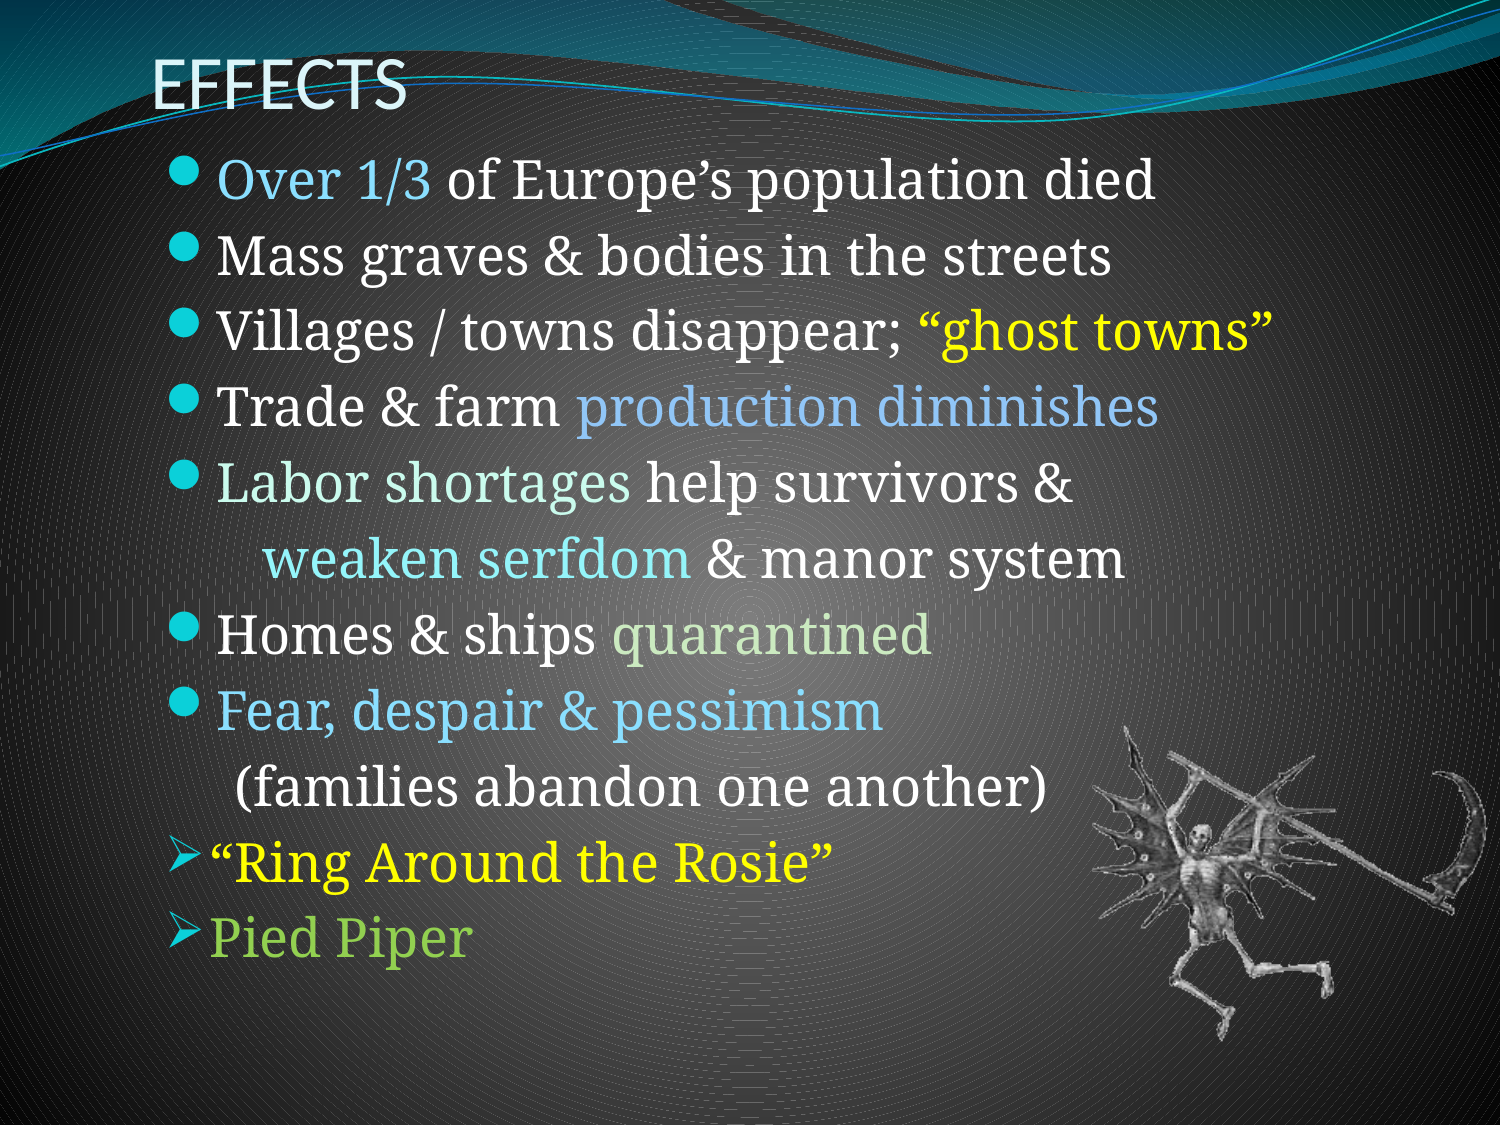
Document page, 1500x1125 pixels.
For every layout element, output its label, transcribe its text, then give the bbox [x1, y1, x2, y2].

picture [1082, 712, 1500, 1054]
list Over 1/3 of Europe’s population died Mass graves & bodies in the streets Villages / towns disappear; “ghost towns” Trade & farm production diminishes Labor shortages help survivors & weaken serfdom & manor system Homes & ships quarantined Fear, despair & pessimism (families abandon one another) “Ring Around the Rosie” Pied Piper [150, 137, 1425, 1043]
title EFFECTS [150, 24, 1425, 125]
